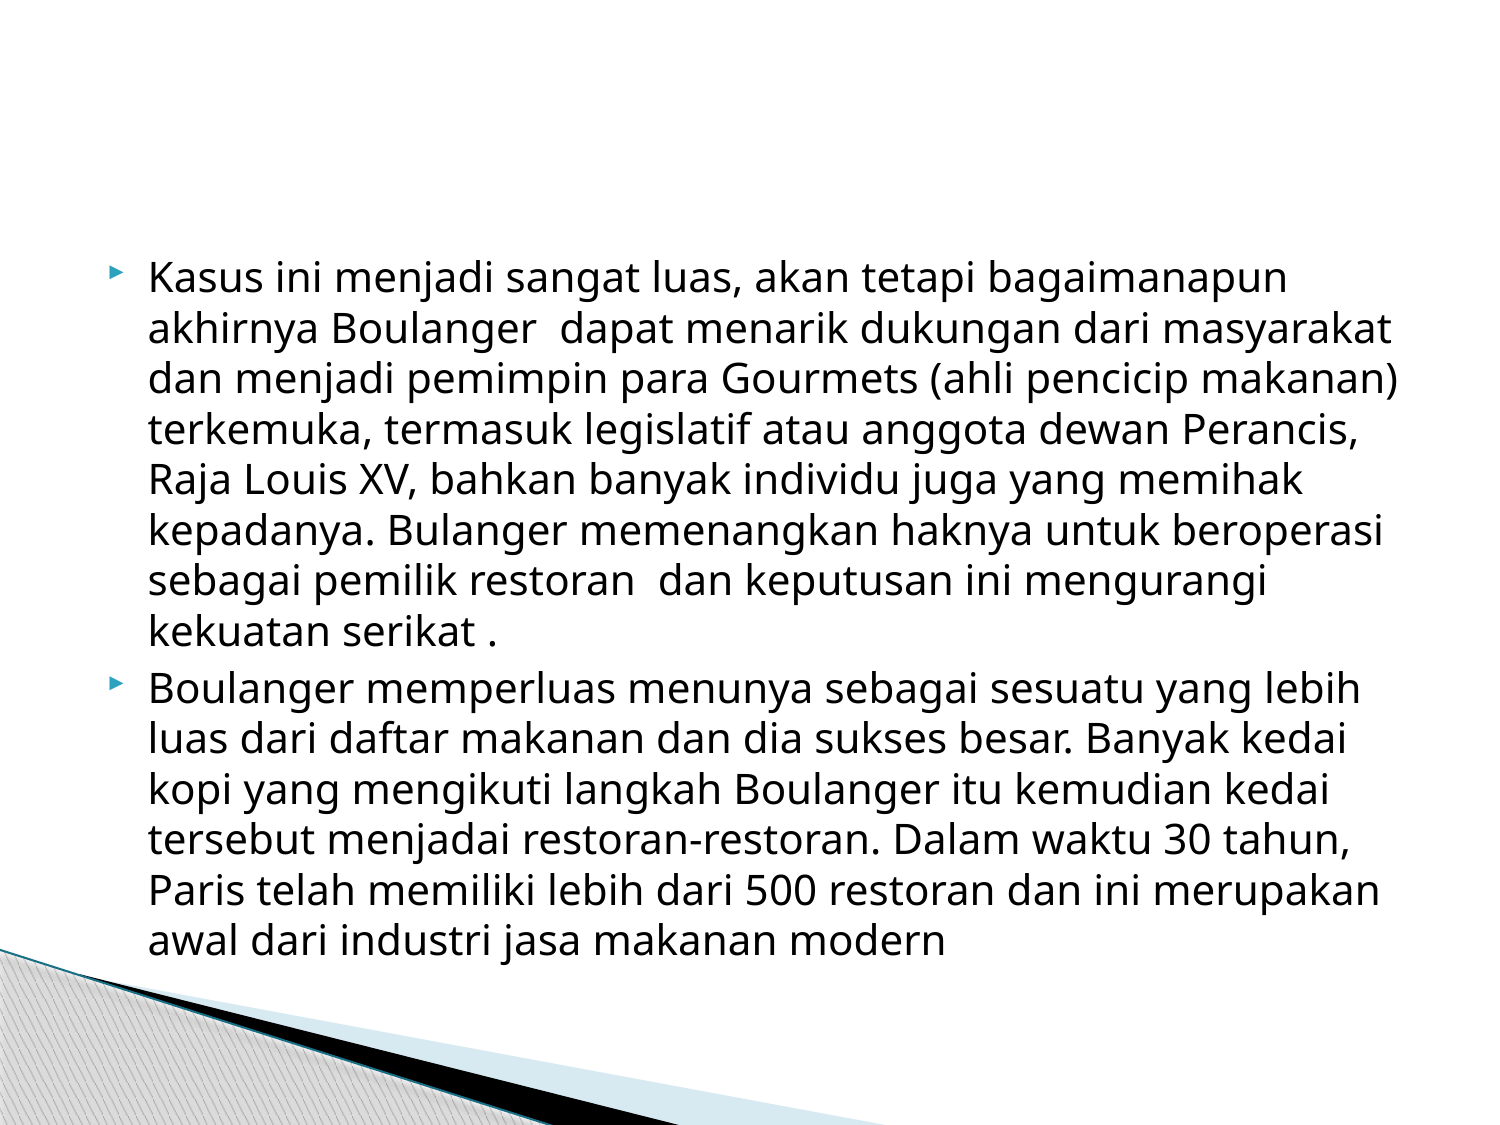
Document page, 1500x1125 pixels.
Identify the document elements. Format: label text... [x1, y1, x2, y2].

list Kasus ini menjadi sangat luas, akan tetapi bagaimanapun akhirnya Boulanger dapat menarik dukungan dari masyarakat dan menjadi pemimpin para Gourmets (ahli pencicip makanan) terkemuka, termasuk legislatif atau anggota dewan Perancis, Raja Louis XV, bahkan banyak individu juga yang memihak kepadanya. Bulanger memenangkan haknya untuk beroperasi sebagai pemilik restoran dan keputusan ini mengurangi kekuatan serikat . Boulanger memperluas menunya sebagai sesuatu yang lebih luas dari daftar makanan dan dia sukses besar. Banyak kedai kopi yang mengikuti langkah Boulanger itu kemudian kedai tersebut menjadai restoran-restoran. Dalam waktu 30 tahun, Paris telah memiliki lebih dari 500 restoran dan ini merupakan awal dari industri jasa makanan modern [75, 243, 1425, 986]
